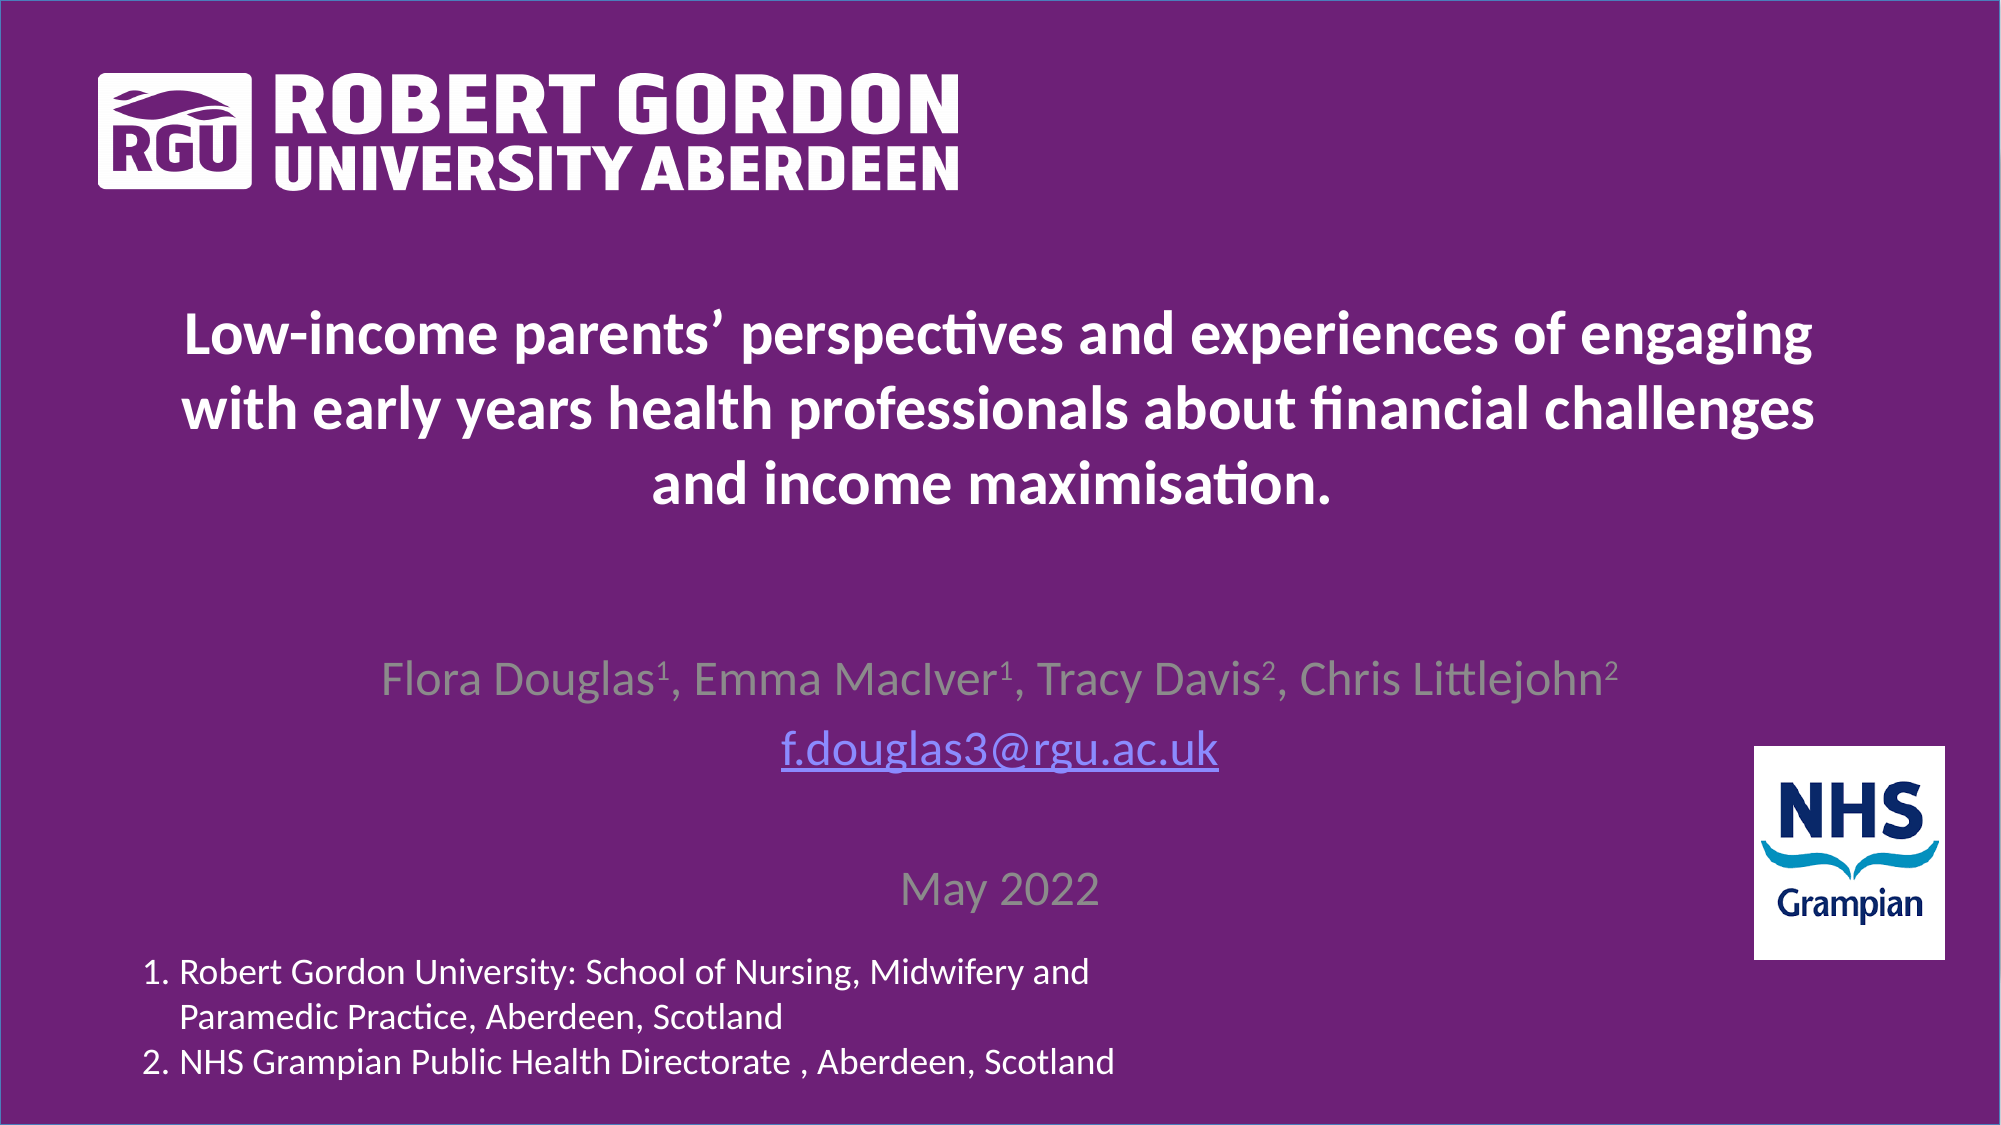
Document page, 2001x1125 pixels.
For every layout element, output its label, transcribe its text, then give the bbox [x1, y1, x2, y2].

picture [1754, 745, 1946, 960]
title Low-income parents’ perspectives and experiences of engaging with early years health professionals about financial challenges and income maximisation. [150, 284, 1850, 691]
subtitle Flora Douglas1, Emma MacIver1, Tracy Davis2, Chris Littlejohn2 f.douglas3@rgu.ac.uk May 2022 [300, 637, 1700, 925]
picture [98, 73, 958, 191]
text_box Robert Gordon University: School of Nursing, Midwifery and Paramedic Practice, Aberdeen, Scotland NHS Grampian Public Health Directorate , Aberdeen, Scotland [127, 939, 1135, 1090]
